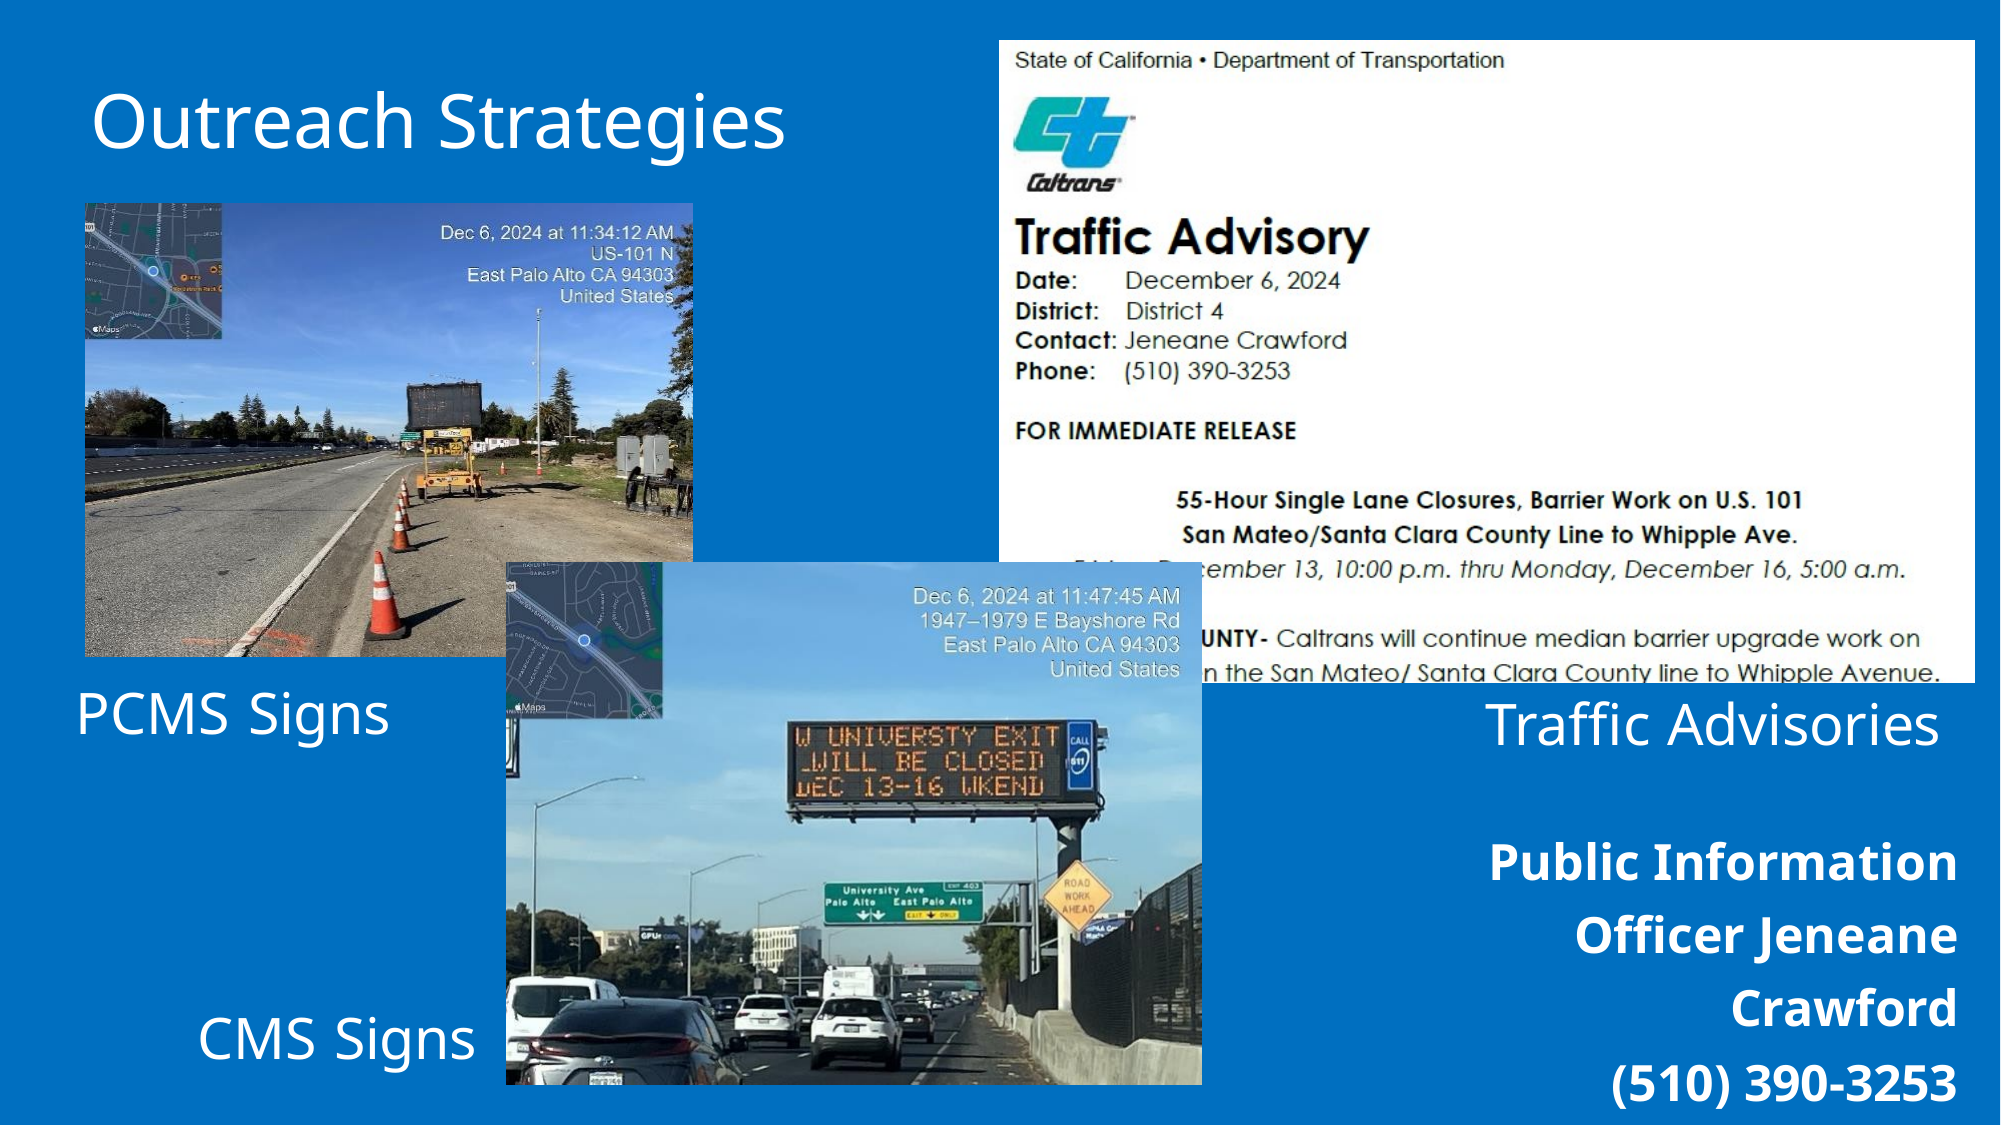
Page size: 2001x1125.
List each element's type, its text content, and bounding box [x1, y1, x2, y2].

text_box CMS Signs [195, 999, 484, 1072]
picture [85, 202, 506, 657]
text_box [506, 40, 1976, 1085]
text_box Public Information Officer Jeneane Crawford (510) 390-3253 [1341, 1093, 1960, 1112]
title Outreach Strategies [87, 71, 500, 201]
text_box PCMS Signs [73, 674, 398, 746]
